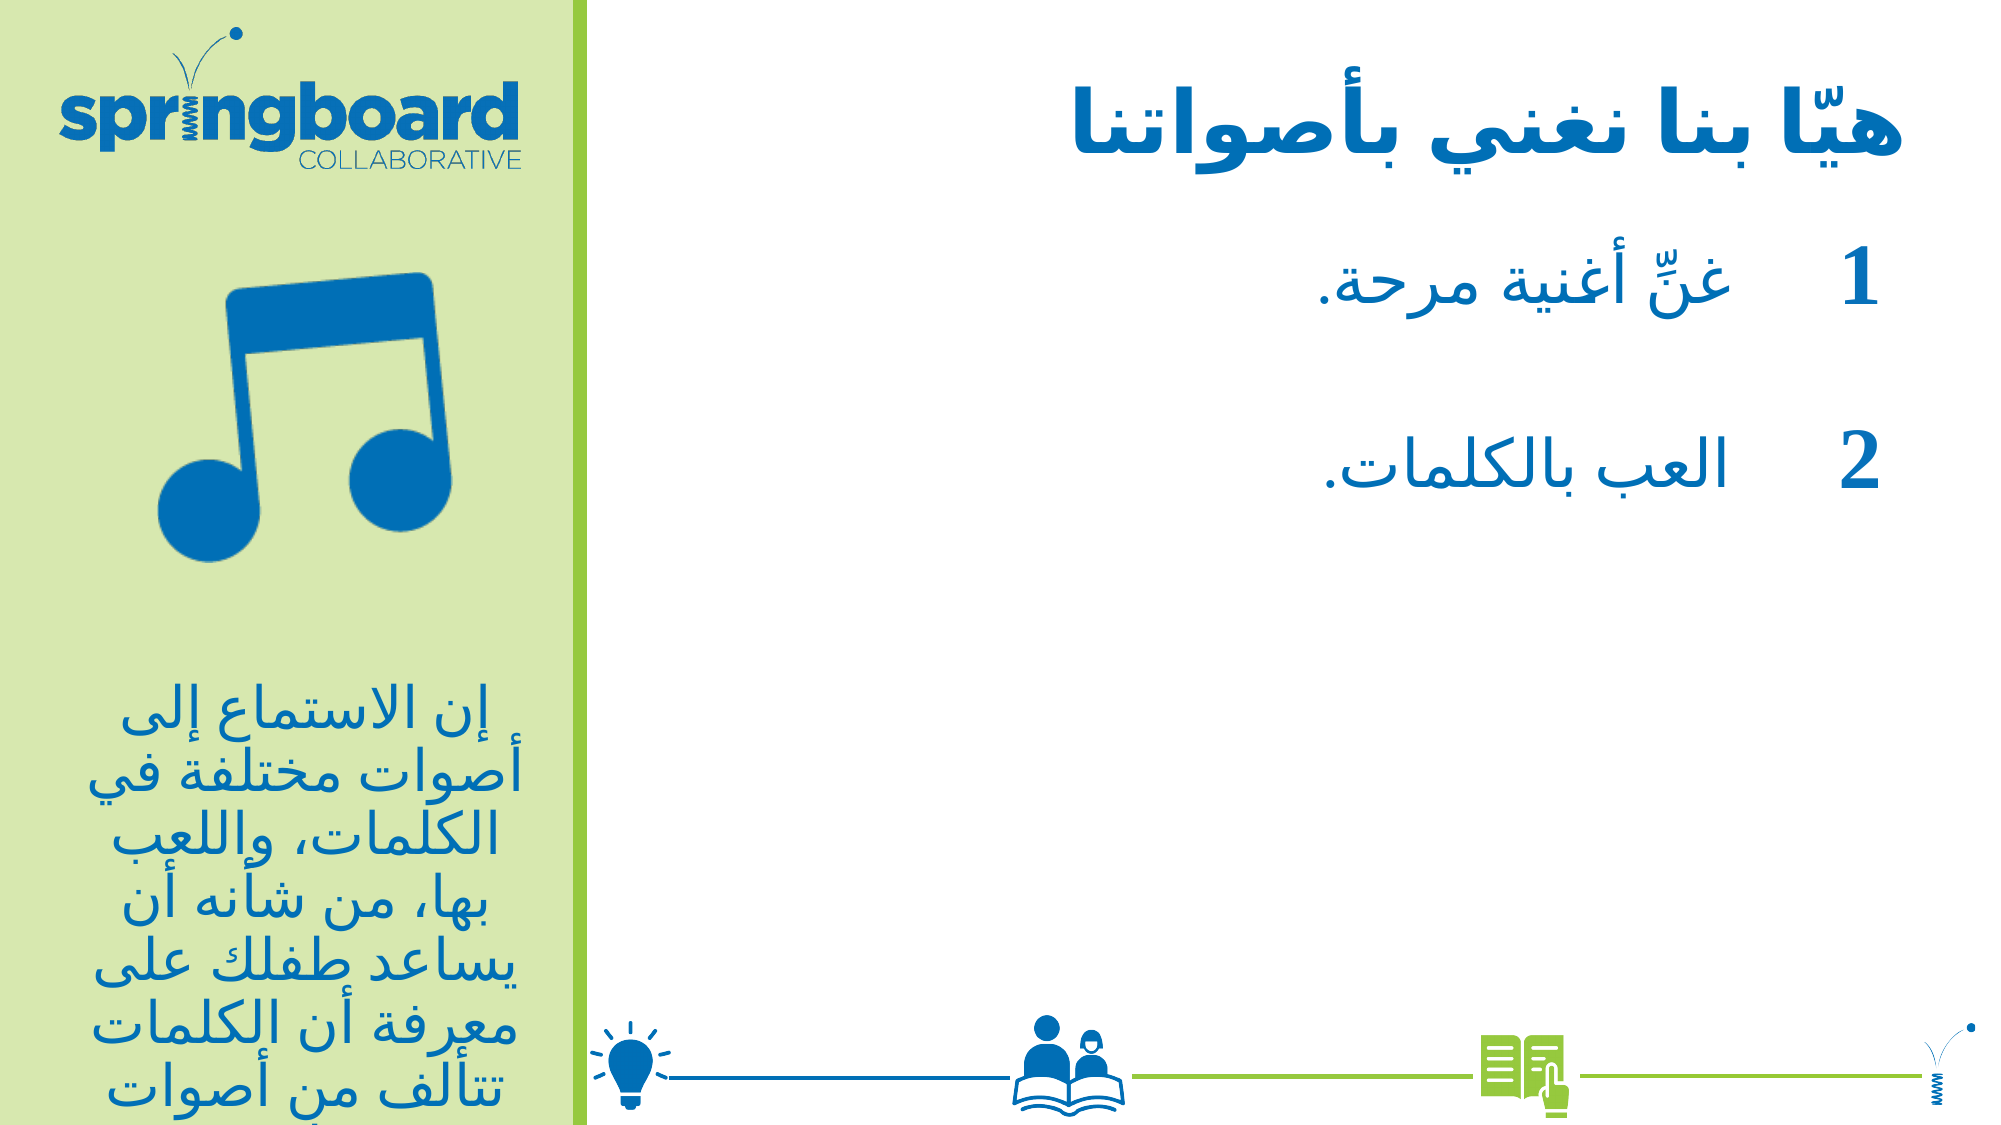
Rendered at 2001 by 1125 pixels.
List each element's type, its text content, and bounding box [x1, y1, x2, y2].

title 1 [1737, 221, 1897, 390]
picture [590, 1021, 671, 1110]
picture [1012, 1015, 1125, 1117]
title 2 [1747, 405, 1897, 574]
picture [1924, 1023, 1976, 1105]
picture [1481, 1035, 1569, 1118]
list العب بالكلمات. [611, 405, 1747, 574]
title هيّا بنا نغني بأصواتنا [505, 16, 1923, 222]
list إن الاستماع إلى أصوات مختلفة في الكلمات، واللعب بها، من شأنه أن يساعد طفلك على معرفة أن الكلمات تتألف من أصوات مختلفة. [60, 670, 552, 1125]
picture [156, 271, 453, 563]
picture [59, 27, 505, 169]
list غنِّ أغنية مرحة. [939, 221, 1737, 390]
